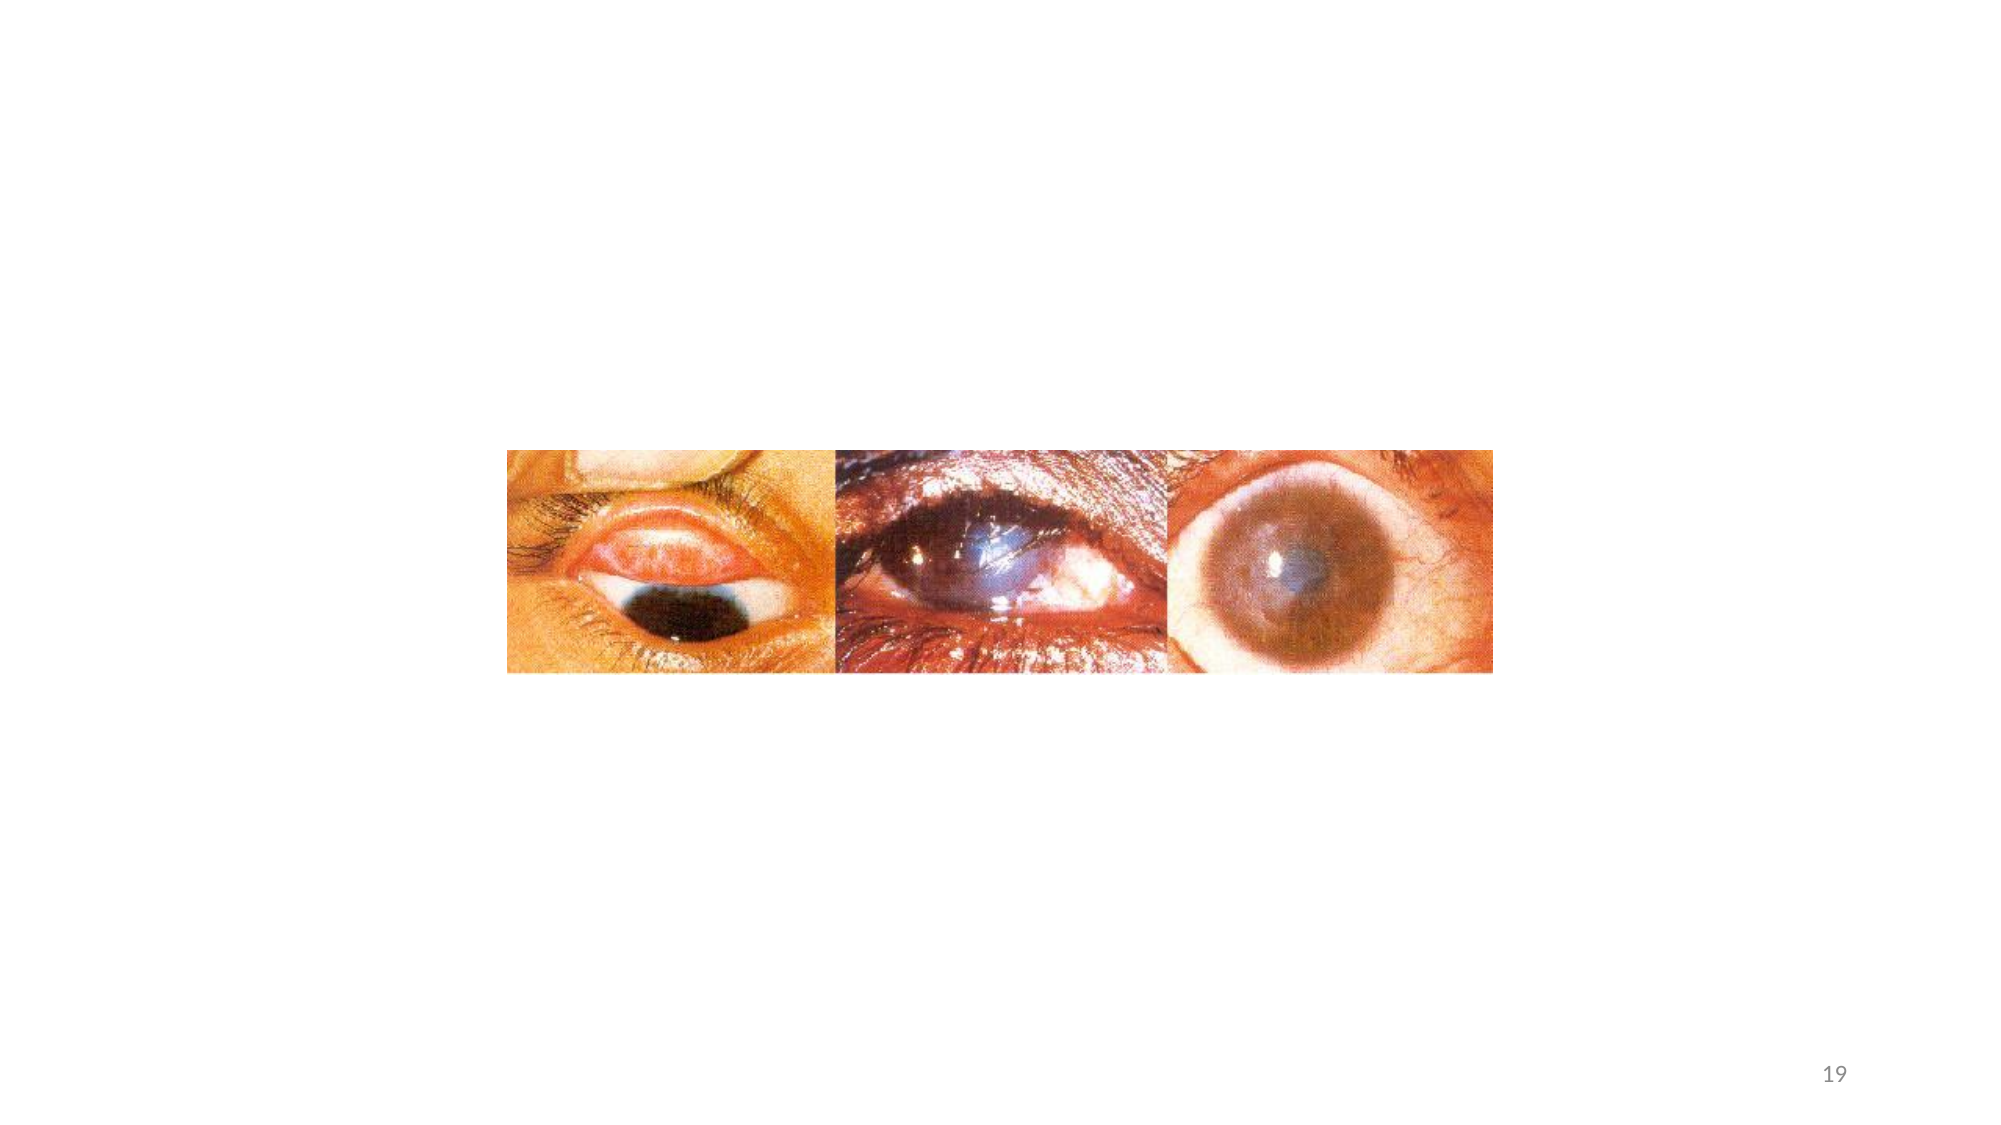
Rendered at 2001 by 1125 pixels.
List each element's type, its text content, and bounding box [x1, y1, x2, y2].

picture [507, 450, 1493, 675]
slide_number 19 [1412, 1042, 1863, 1103]
